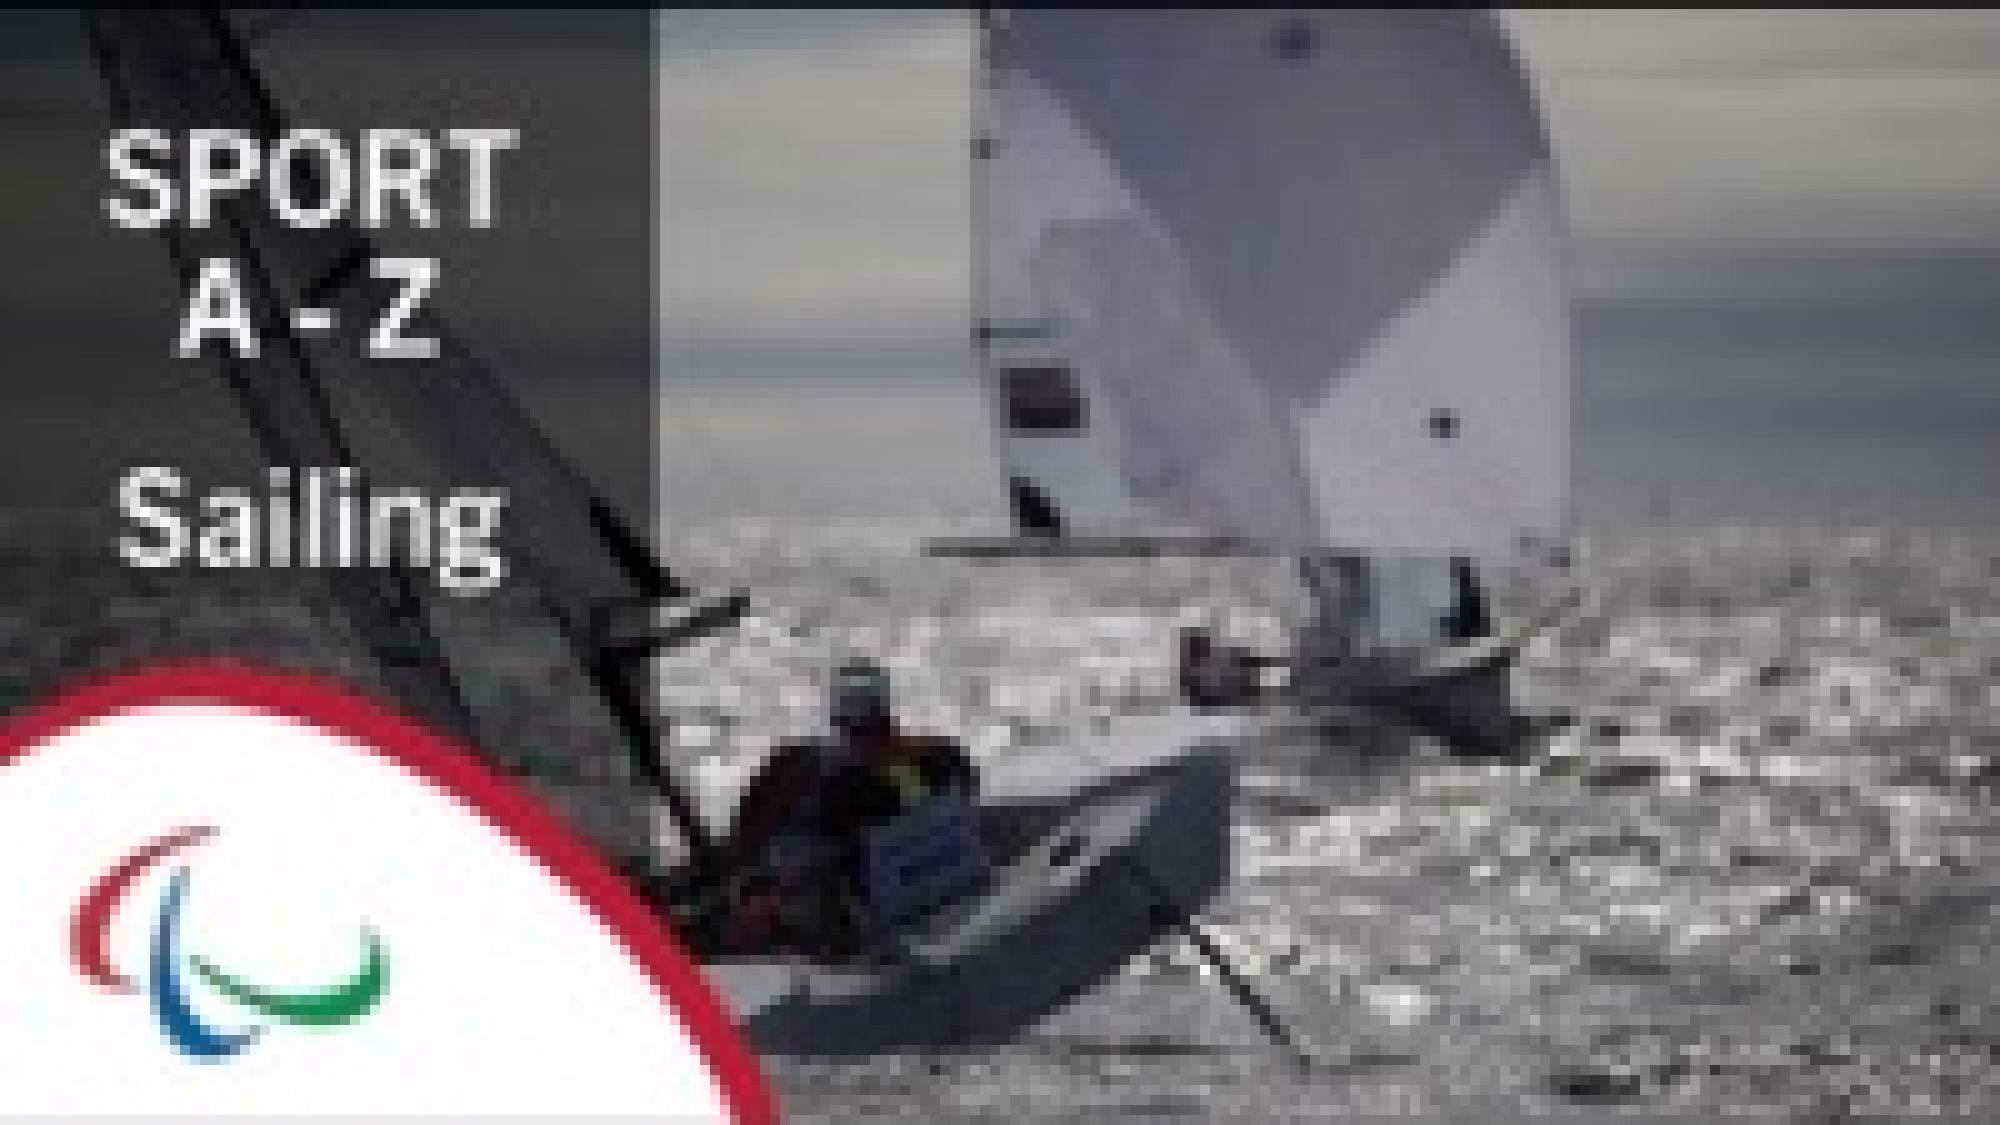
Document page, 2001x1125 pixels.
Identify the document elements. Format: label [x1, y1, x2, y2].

text_box [0, 0, 2000, 1125]
